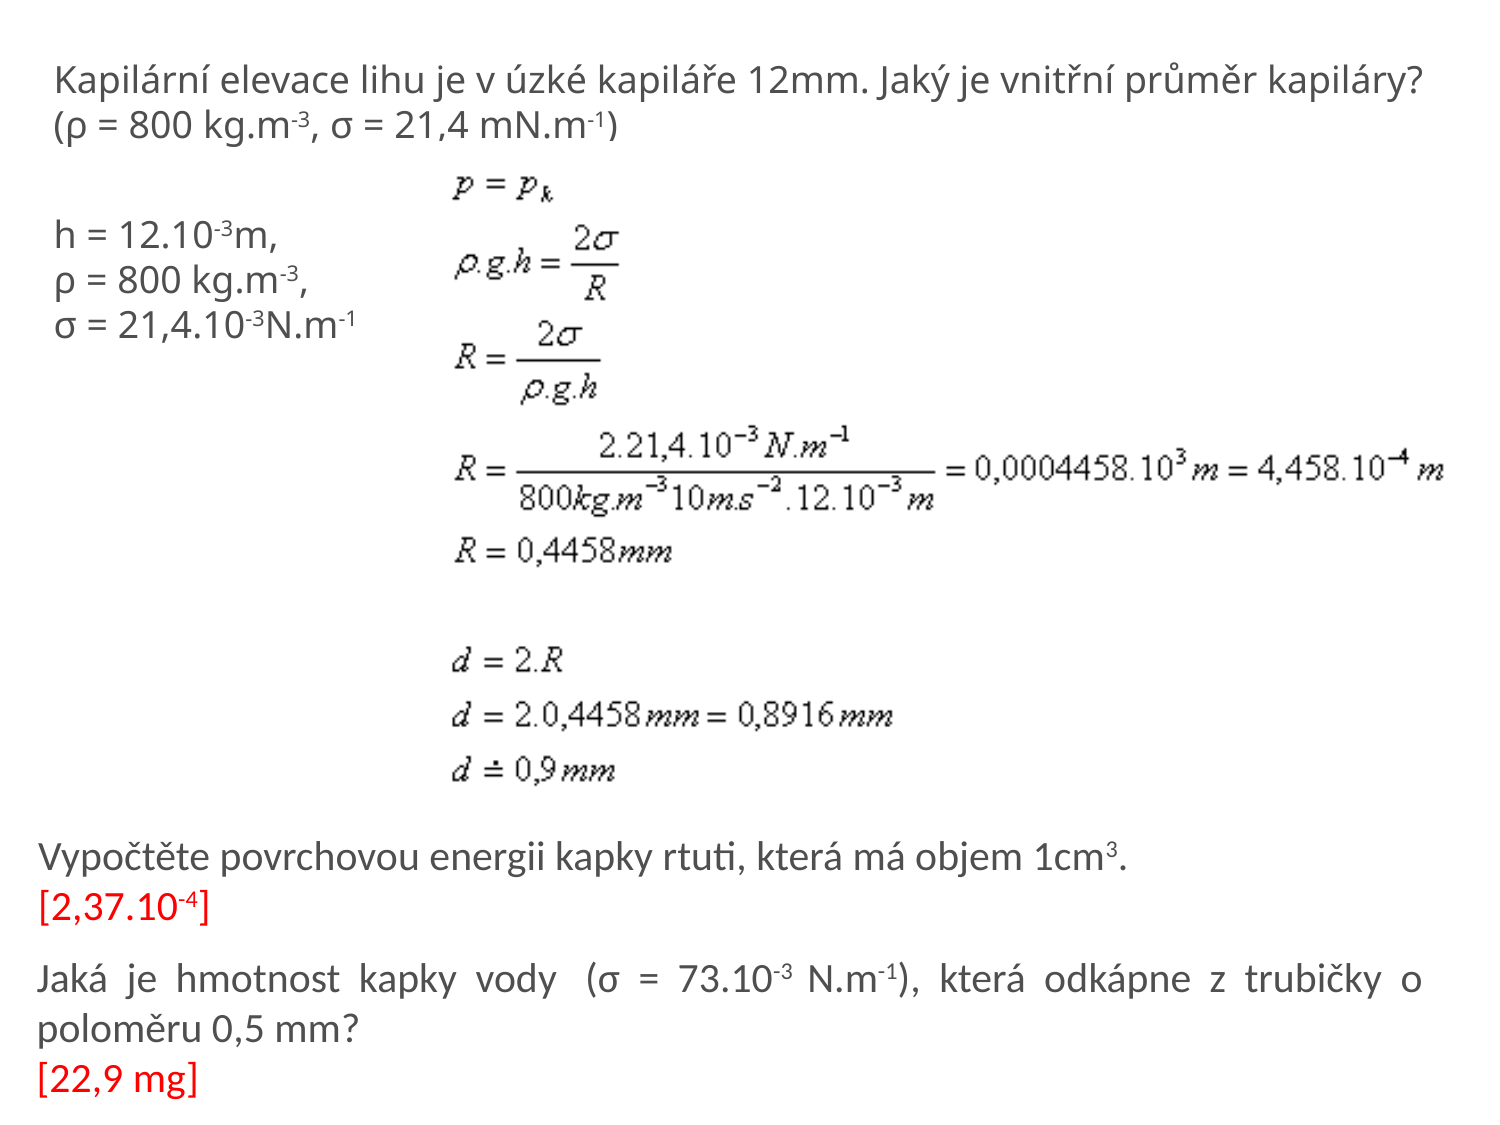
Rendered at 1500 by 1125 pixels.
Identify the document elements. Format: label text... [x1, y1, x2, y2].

text_box h = 12.10-3m, ρ = 800 kg.m-3, σ = 21,4.10-3N.m-1 [38, 203, 435, 353]
text_box Kapilární elevace lihu je v úzké kapiláře 12mm. Jaký je vnitřní průměr kapiláry? (ρ = 800 kg.m-3, σ = 21,4 mN.m-1) [38, 48, 1464, 154]
picture [435, 141, 1465, 816]
text_box Vypočtěte povrchovou energii kapky rtuti, která má objem 1cm3. [2,37.10-4] [23, 821, 1436, 936]
text_box Jaká je hmotnost kapky vody (σ = 73.10-3 N.m-1), která odkápne z trubičky o poloměru 0,5 mm? [22,9 mg] [21, 942, 1438, 1108]
